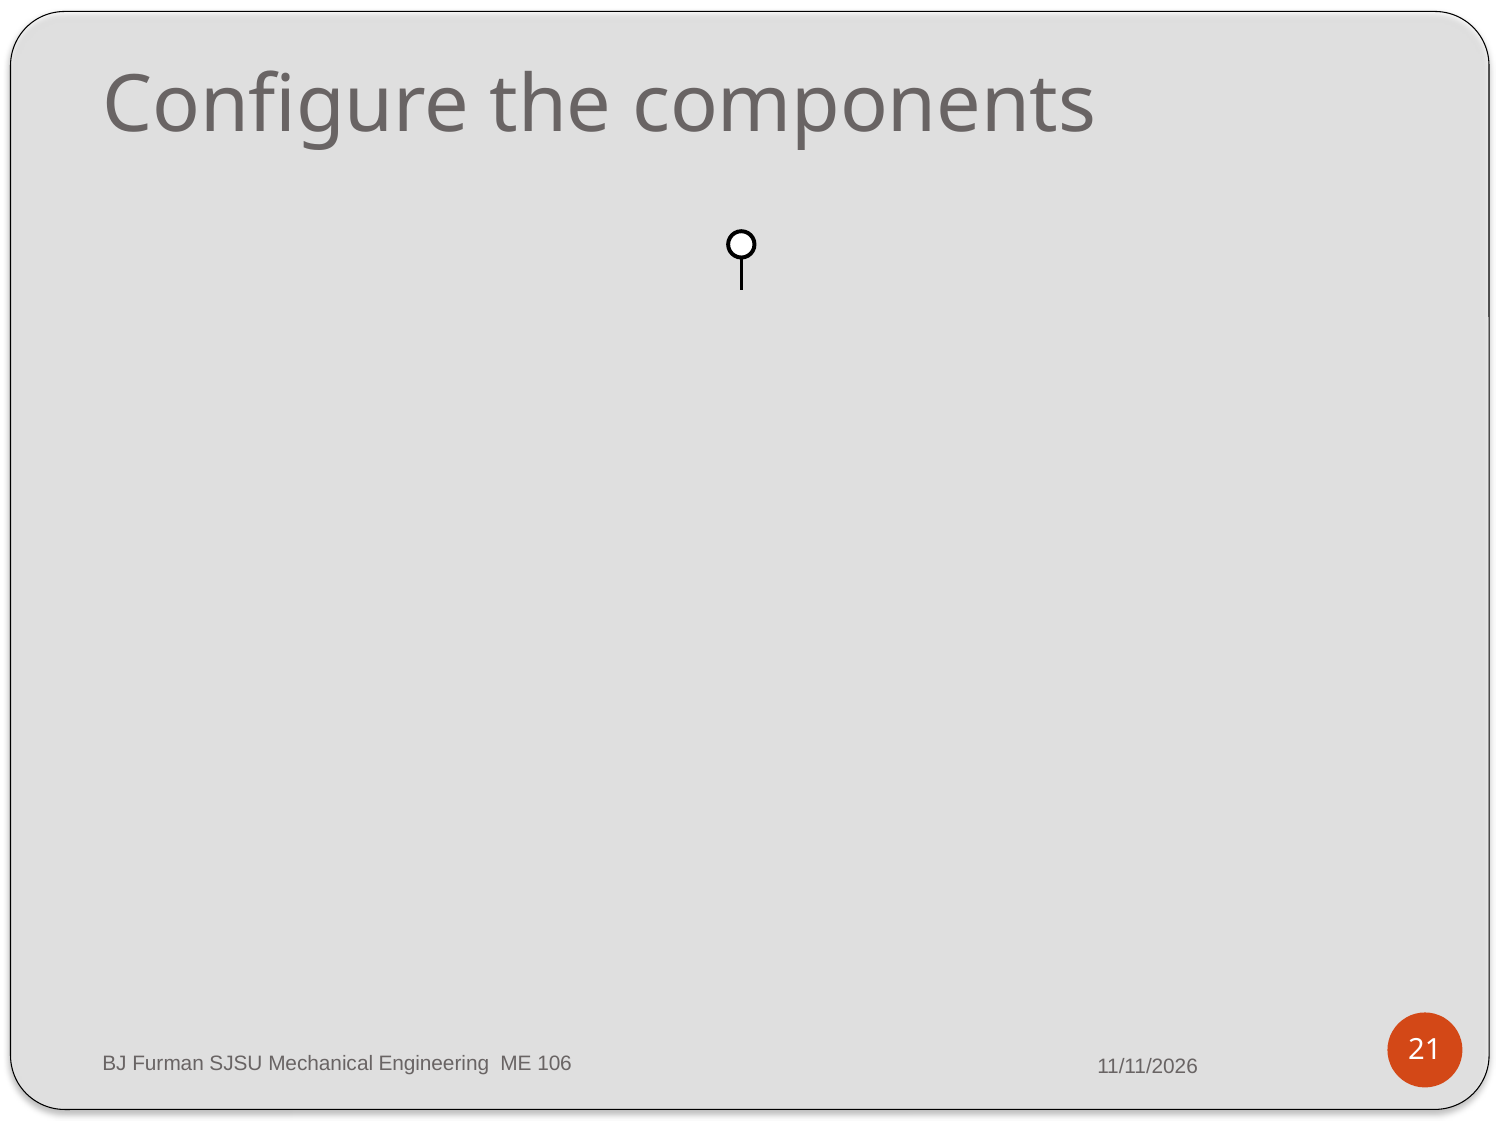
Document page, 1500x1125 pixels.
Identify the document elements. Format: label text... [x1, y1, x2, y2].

title Configure the components [87, 45, 1425, 163]
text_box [727, 230, 755, 291]
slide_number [1012, 1043, 1213, 1088]
footer BJ Furman SJSU Mechanical Engineering ME 106 [87, 1037, 825, 1088]
slide_number 21 [1387, 1012, 1463, 1088]
